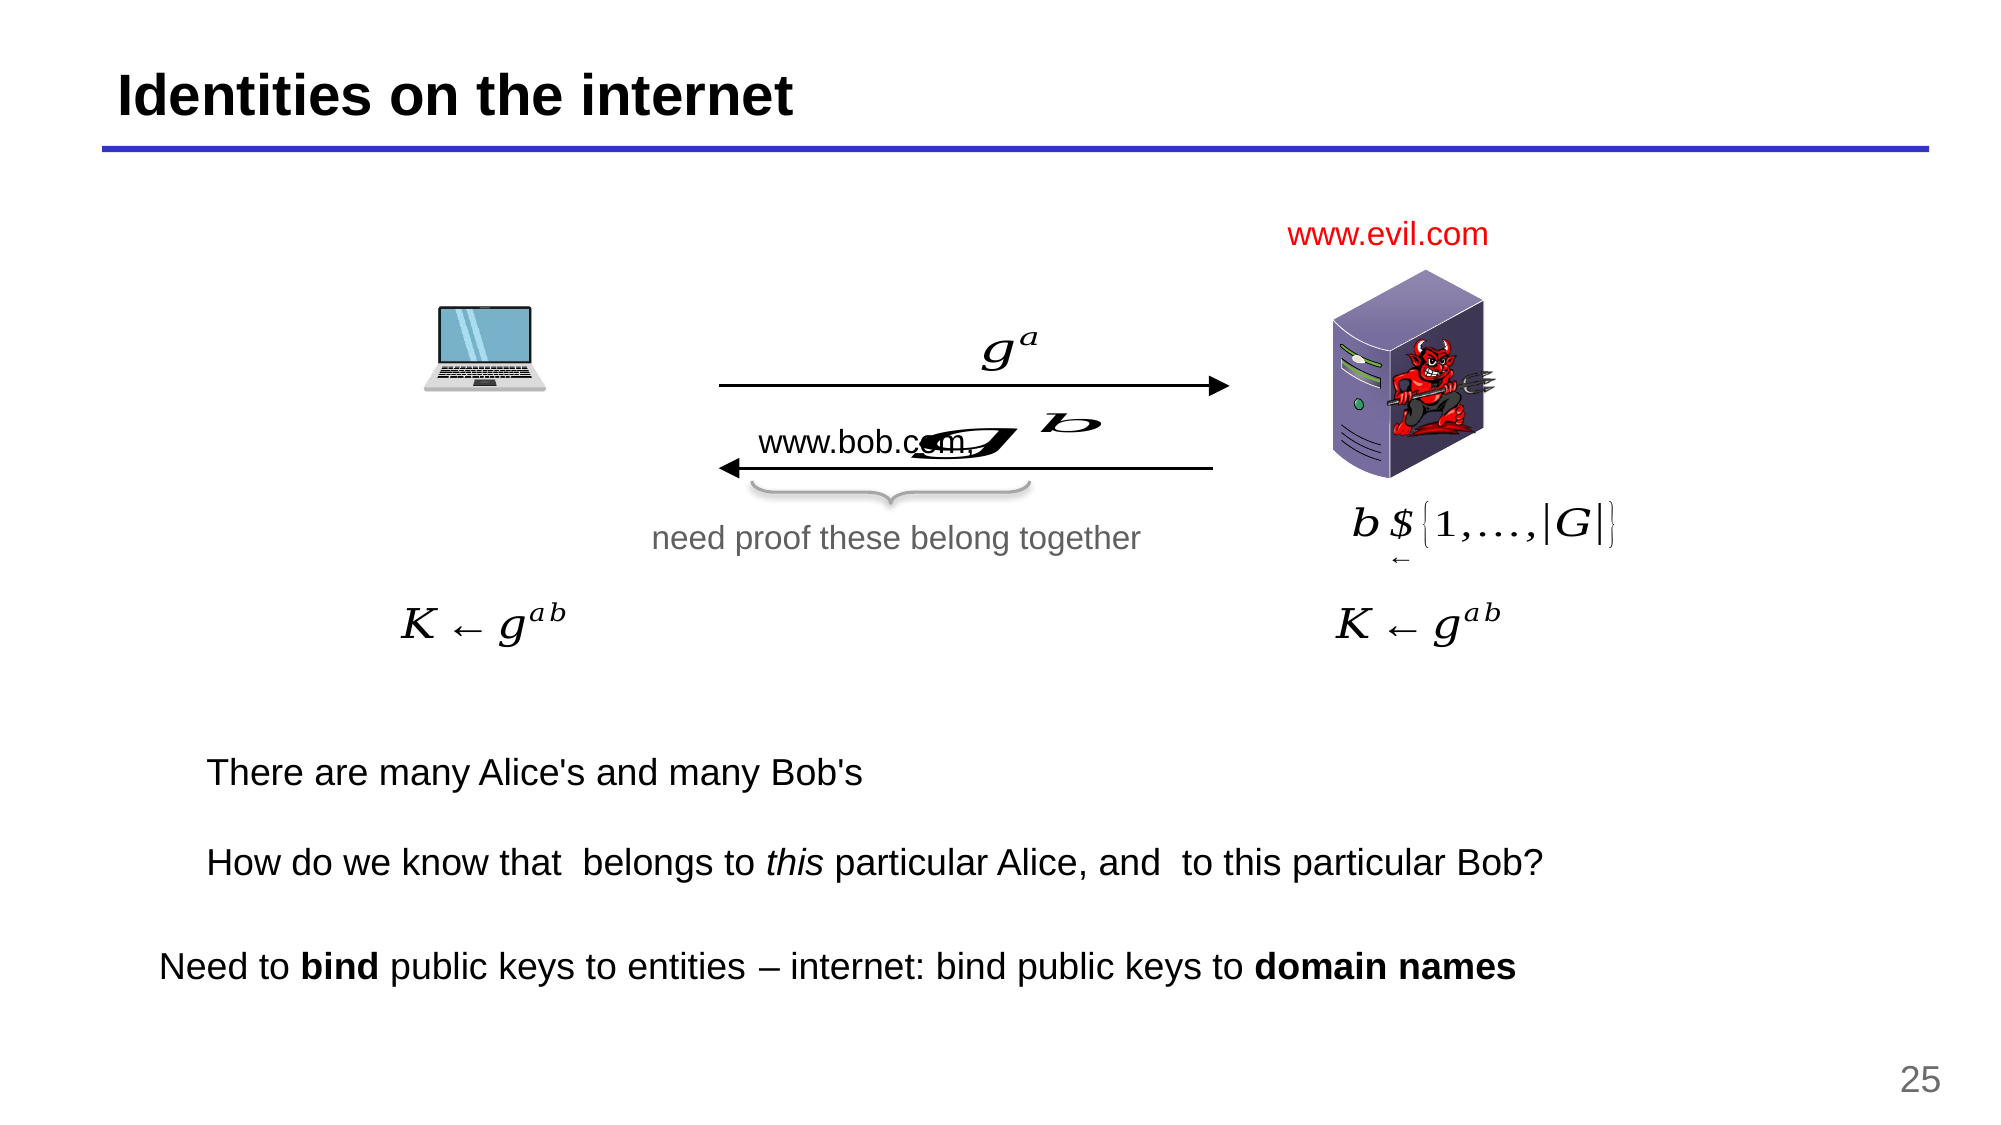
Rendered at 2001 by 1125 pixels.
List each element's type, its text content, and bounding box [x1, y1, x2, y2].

slide_number 25 [1539, 1047, 1957, 1101]
text_box need proof these belong together [636, 508, 1157, 564]
text_box – internet: bind public keys to domain names [744, 934, 1543, 995]
text_box www.bob.com, [758, 420, 976, 461]
text_box Need to bind public keys to entities [144, 934, 744, 995]
text_box www.evil.com [1287, 211, 1490, 252]
picture [418, 292, 556, 409]
text_box [749, 480, 1032, 506]
picture [1330, 266, 1506, 480]
title Identities on the internet [102, 54, 1930, 130]
